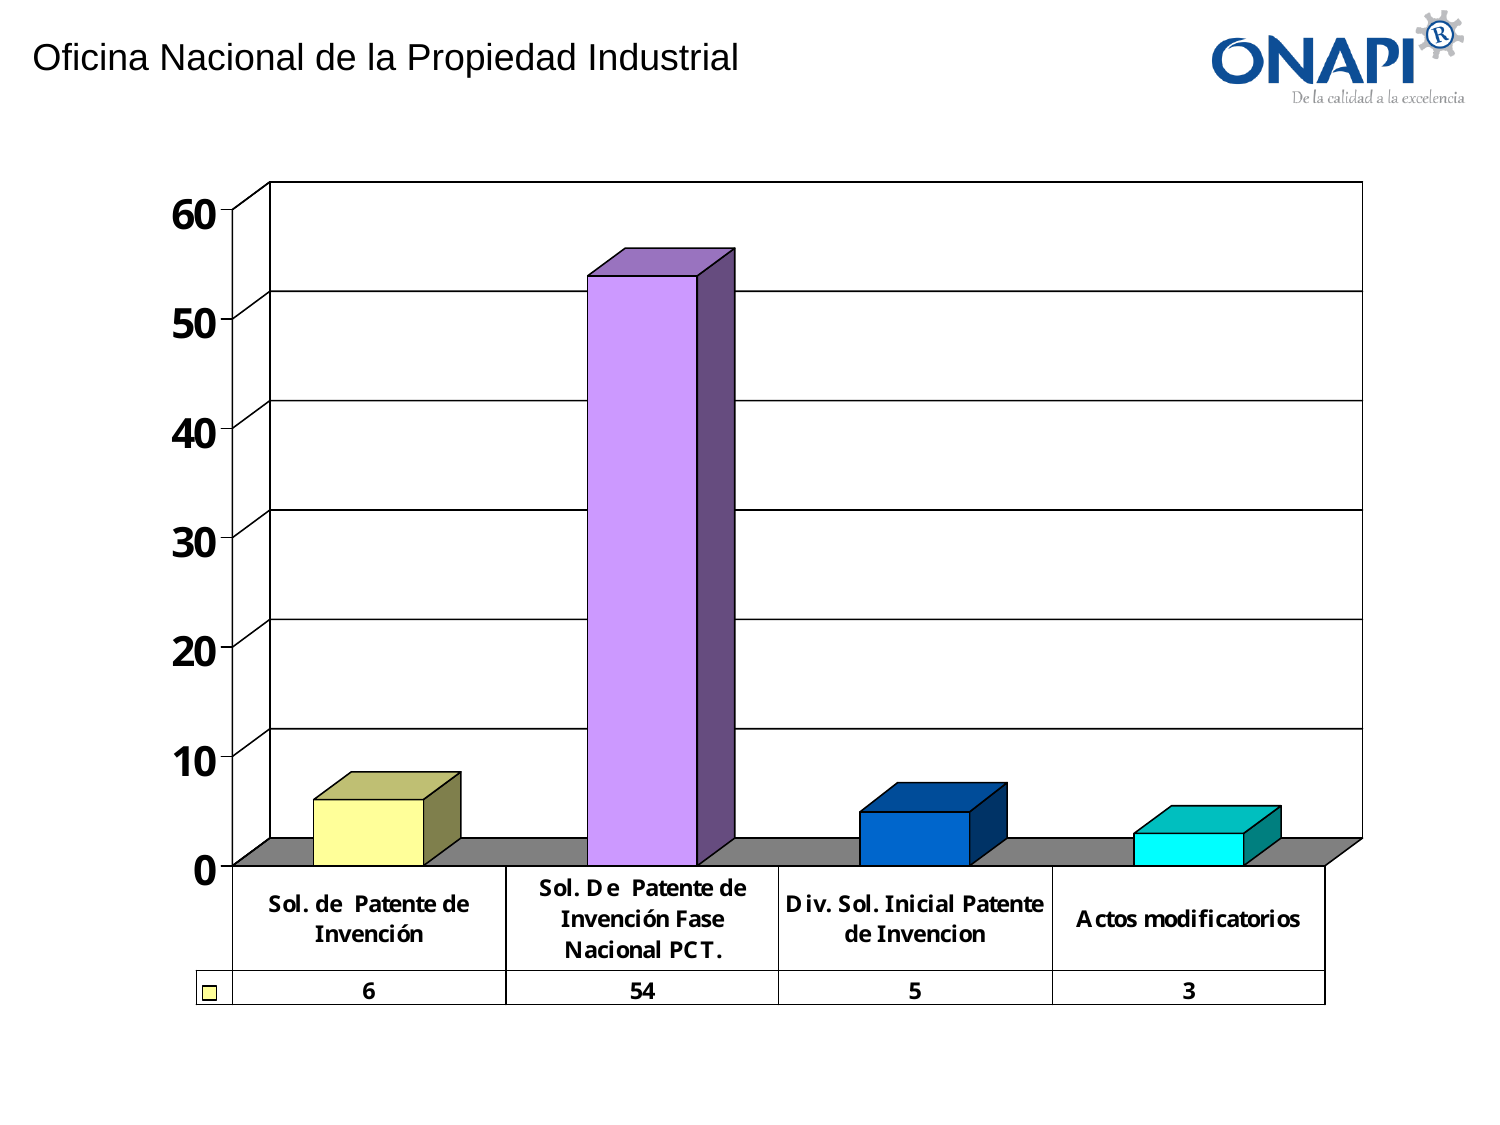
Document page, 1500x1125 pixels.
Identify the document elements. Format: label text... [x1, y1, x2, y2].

text_box Oficina Nacional de la Propiedad Industrial [17, 21, 786, 91]
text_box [64, 136, 1463, 1030]
picture [1210, 0, 1497, 123]
